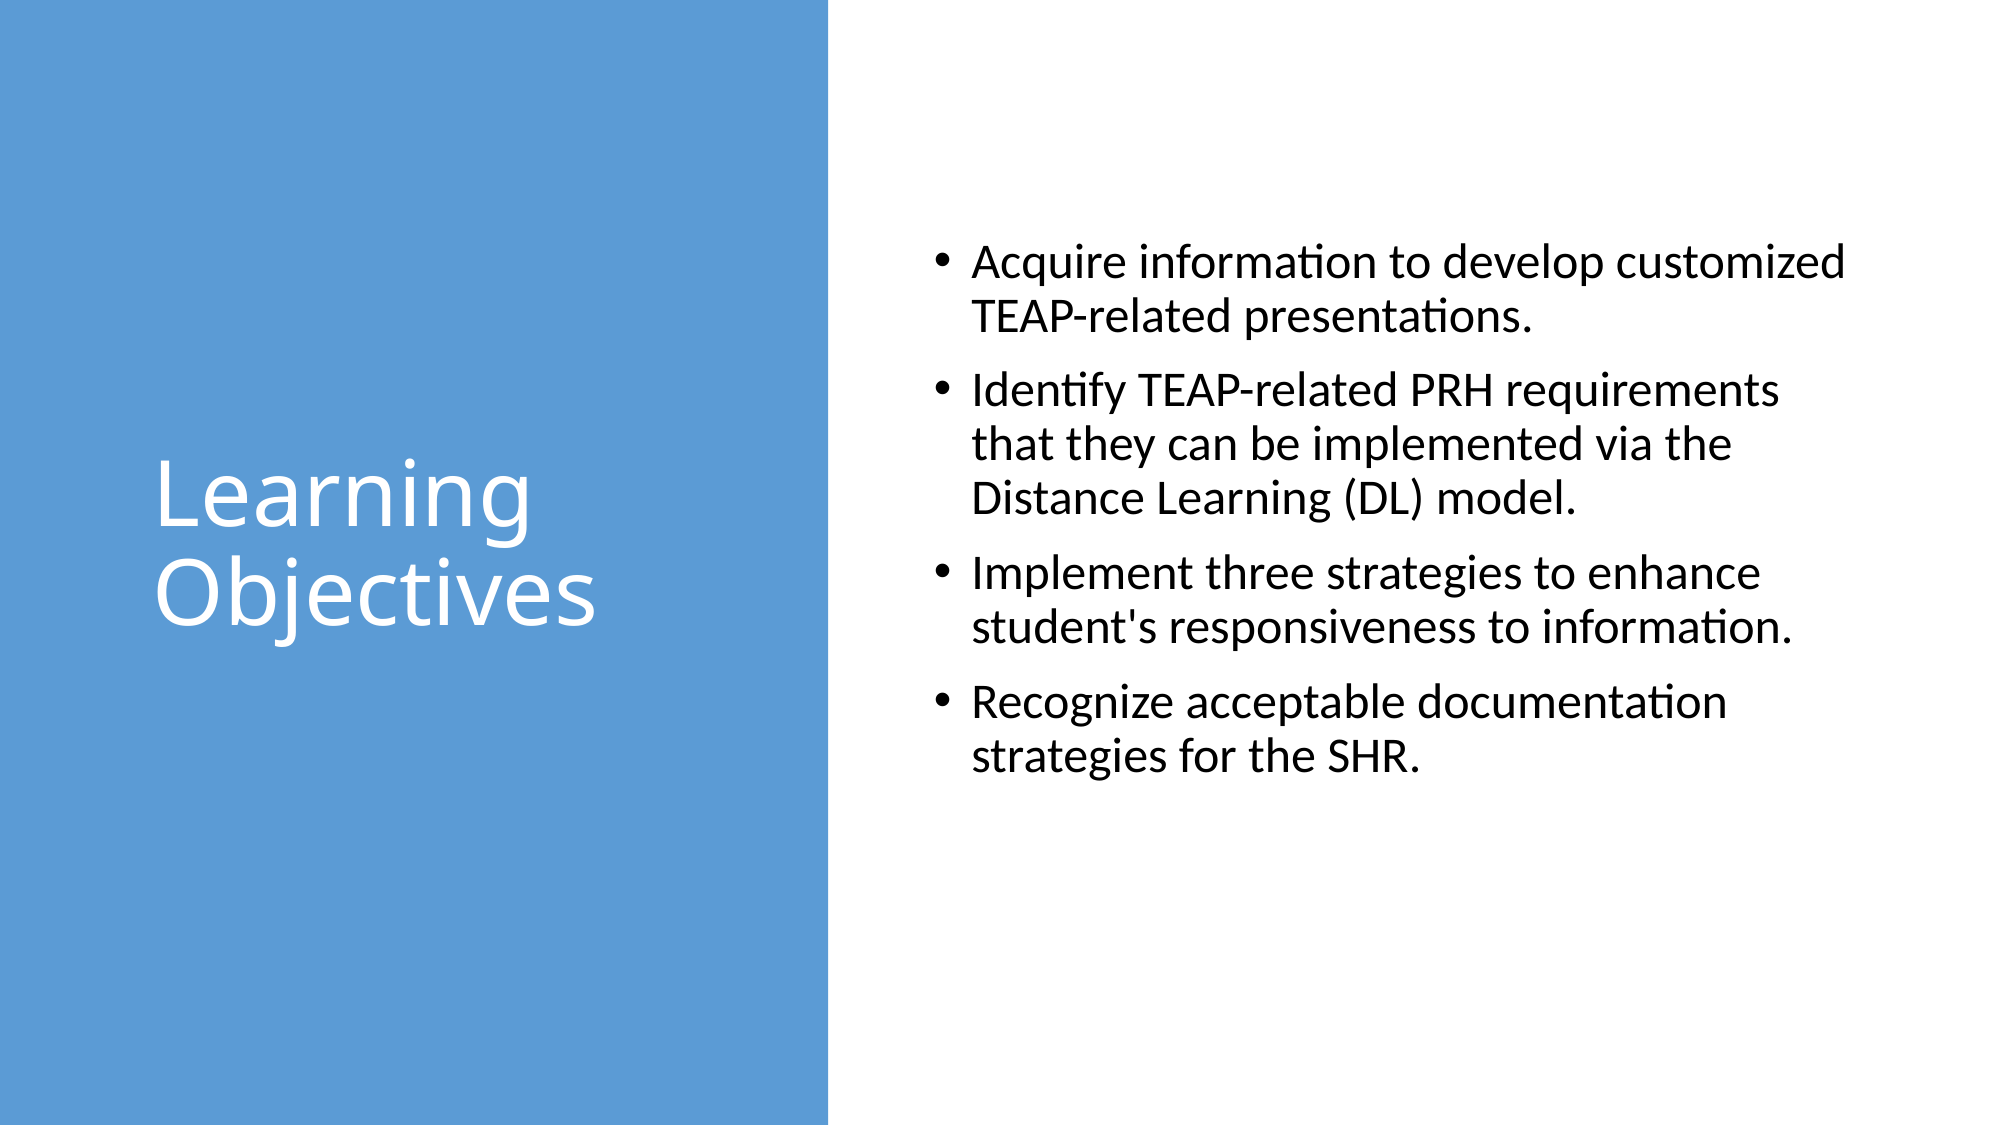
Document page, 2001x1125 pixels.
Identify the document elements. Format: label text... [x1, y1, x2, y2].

title Learning Objectives [137, 102, 756, 991]
text_box [0, 0, 829, 1125]
list Acquire information to develop customized TEAP-related presentations. Identify TEAP-related PRH requirements that they can be implemented via the Distance Learning (DL) model. Implement three strategies to enhance student's responsiveness to information. Recognize acceptable documentation strategies for the SHR. [918, 102, 1863, 991]
